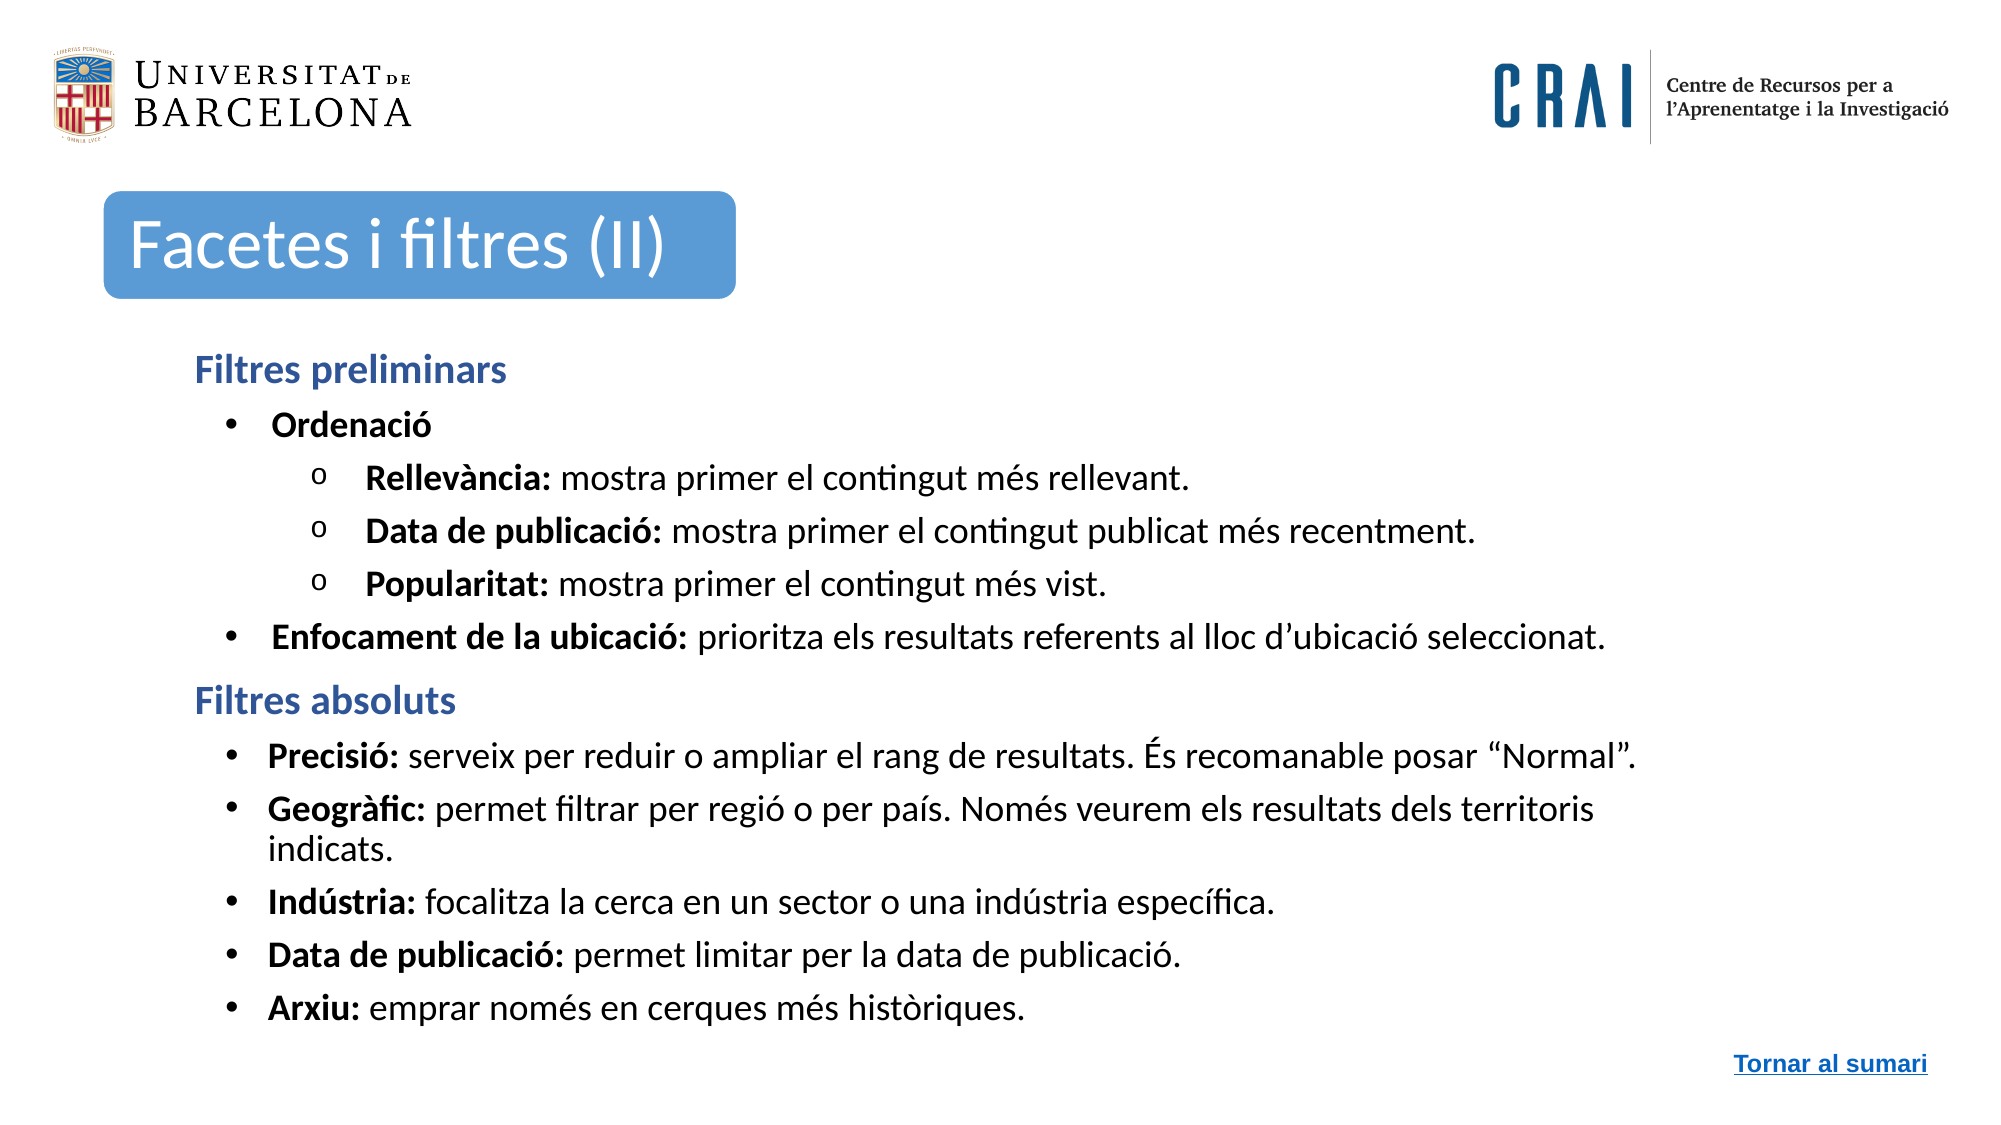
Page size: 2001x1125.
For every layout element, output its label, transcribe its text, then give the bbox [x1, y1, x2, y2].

text_box Tornar al sumari [1718, 1040, 1945, 1085]
picture [1484, 16, 1957, 175]
picture [43, 38, 422, 152]
text_box Filtres preliminars Ordenació Rellevància: mostra primer el contingut més rellevant. Data de publicació: mostra primer el contingut publicat més recentment. Popularitat: mostra primer el contingut més vist. Enfocament de la ubicació: prioritza els resultats referents al lloc d’ubicació seleccionat. Filtres absoluts Precisió: serveix per reduir o ampliar el rang de resultats. És recomanable posar “Normal”. Geogràfic: permet filtrar per regió o per país. Només veurem els resultats dels territoris indicats. Indústria: focalitza la cerca en un sector o una indústria específica. Data de publicació: permet limitar per la data de publicació. Arxiu: emprar només en cerques més històriques. [180, 340, 1674, 1026]
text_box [101, 189, 739, 302]
